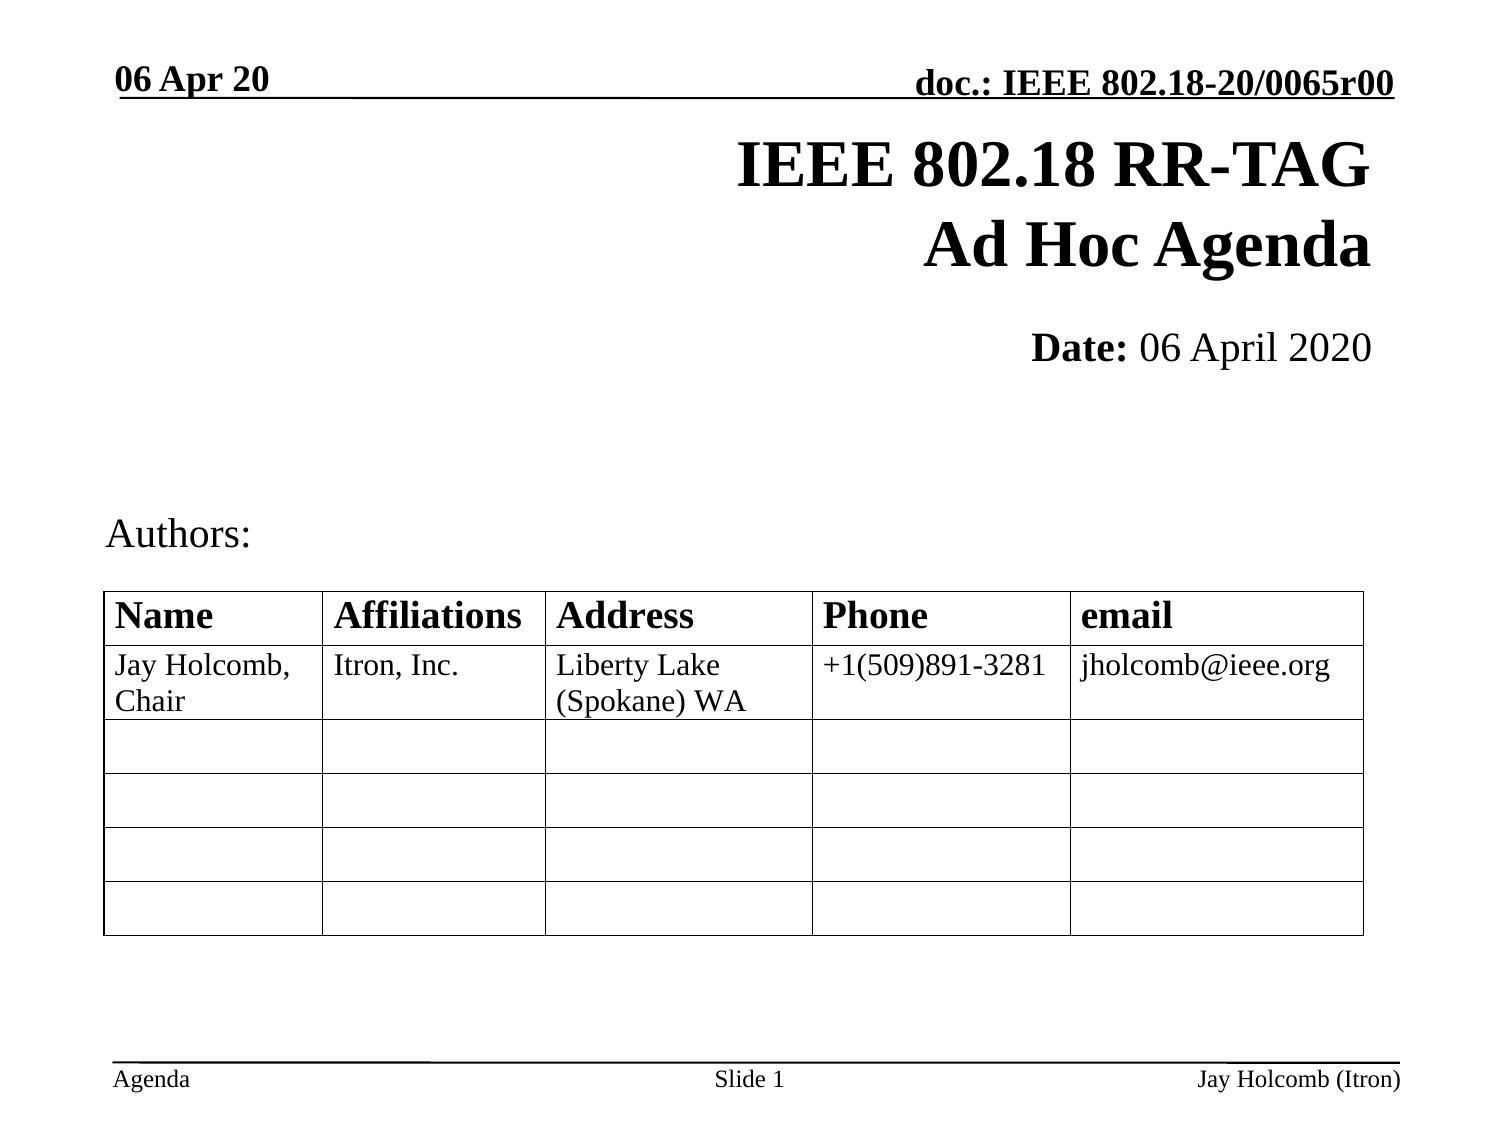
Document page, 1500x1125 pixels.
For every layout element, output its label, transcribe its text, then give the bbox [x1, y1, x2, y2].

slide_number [114, 54, 493, 100]
title IEEE 802.18 RR-TAG Ad Hoc Agenda [112, 112, 1388, 288]
list Date: 06 April 2020 [112, 312, 1388, 440]
footer Jay Holcomb (Itron) [902, 1061, 1402, 1093]
text_box Authors: [90, 498, 328, 562]
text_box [89, 590, 1374, 1004]
slide_number Slide 1 [699, 1061, 800, 1123]
